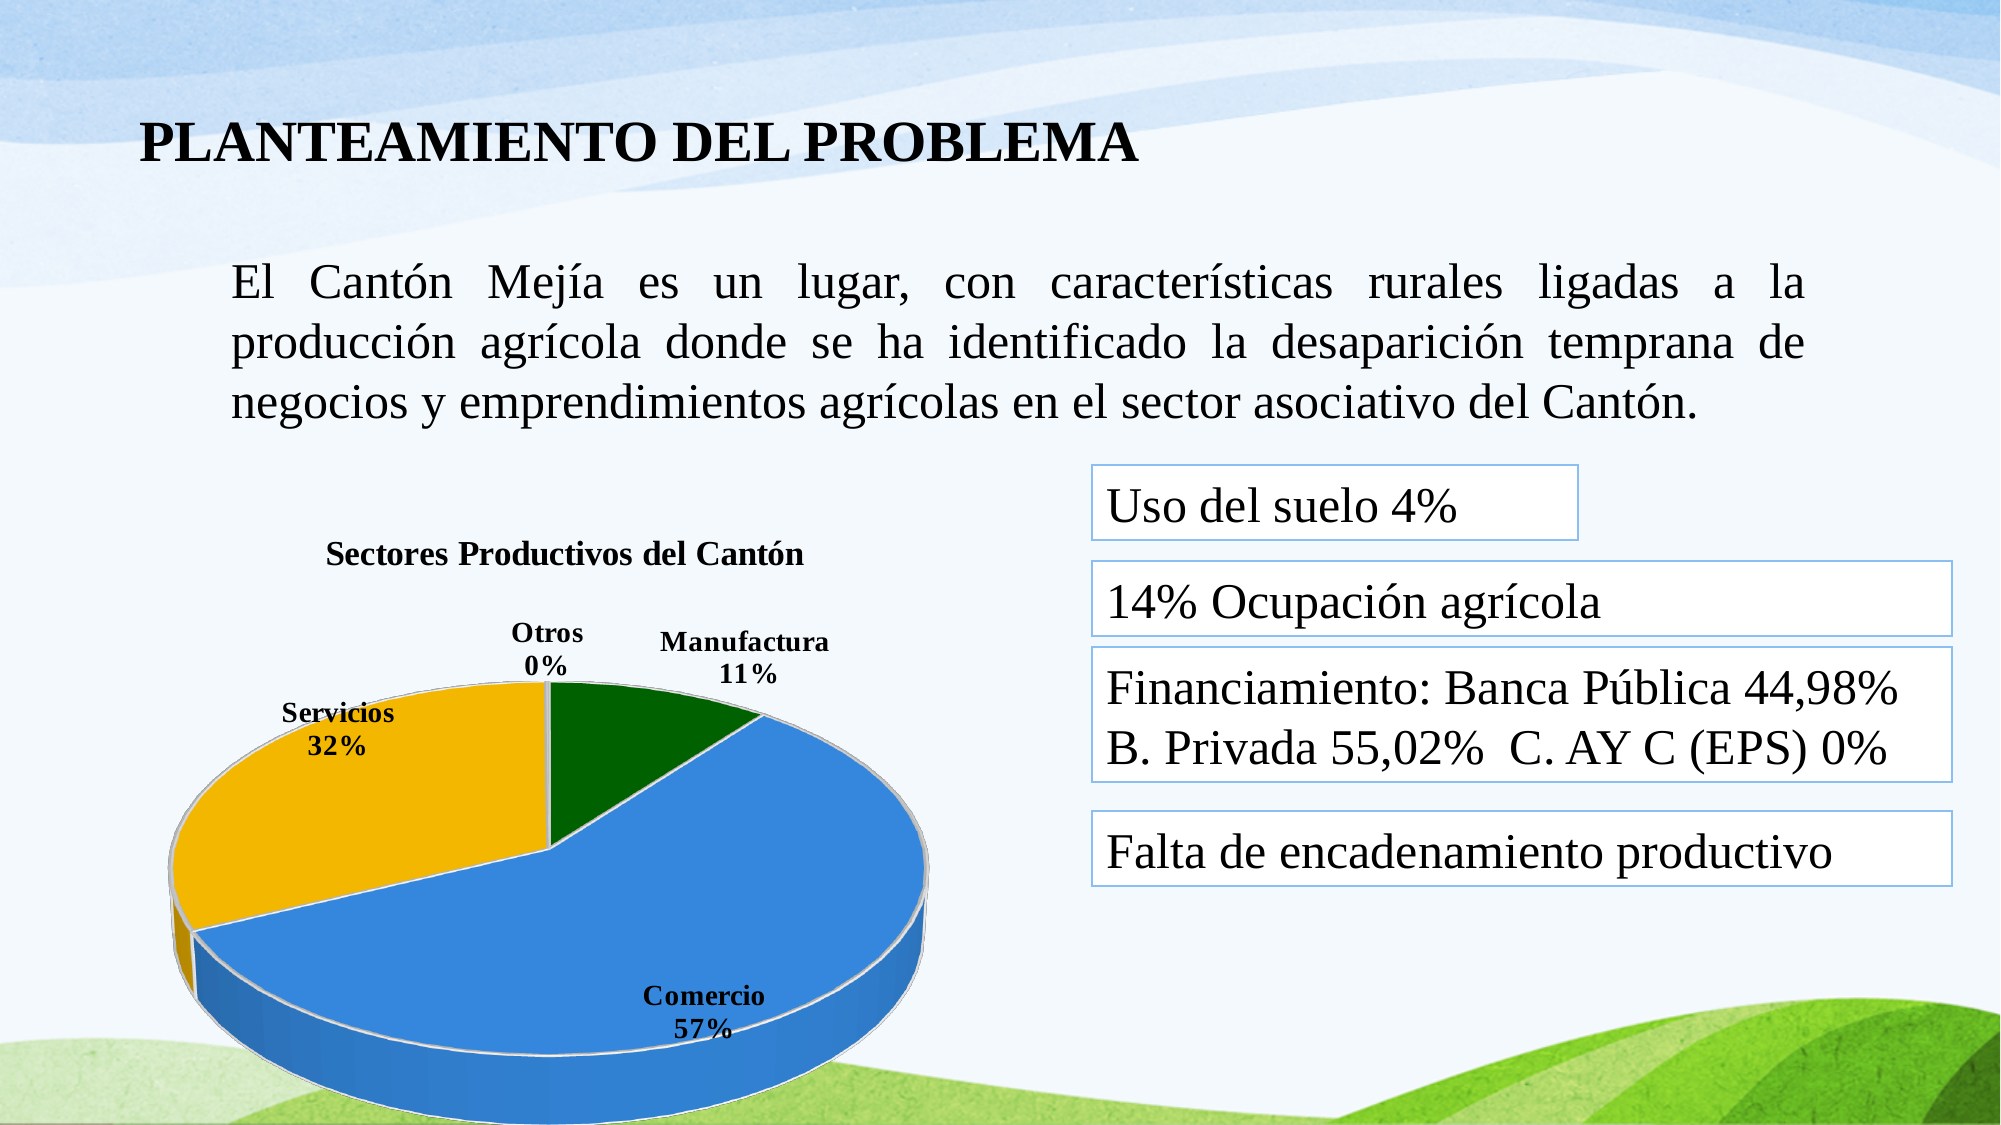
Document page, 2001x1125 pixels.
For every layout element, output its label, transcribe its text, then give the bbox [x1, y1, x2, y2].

title PLANTEAMIENTO DEL PROBLEMA [124, 82, 1260, 182]
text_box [1092, 465, 1953, 887]
picture [0, 0, 2001, 1125]
list El Cantón Mejía es un lugar, con características rurales ligadas a la producción agrícola donde se ha identificado la desaparición temprana de negocios y emprendimientos agrícolas en el sector asociativo del Cantón. [216, 240, 1823, 444]
chart [109, 502, 1020, 1125]
